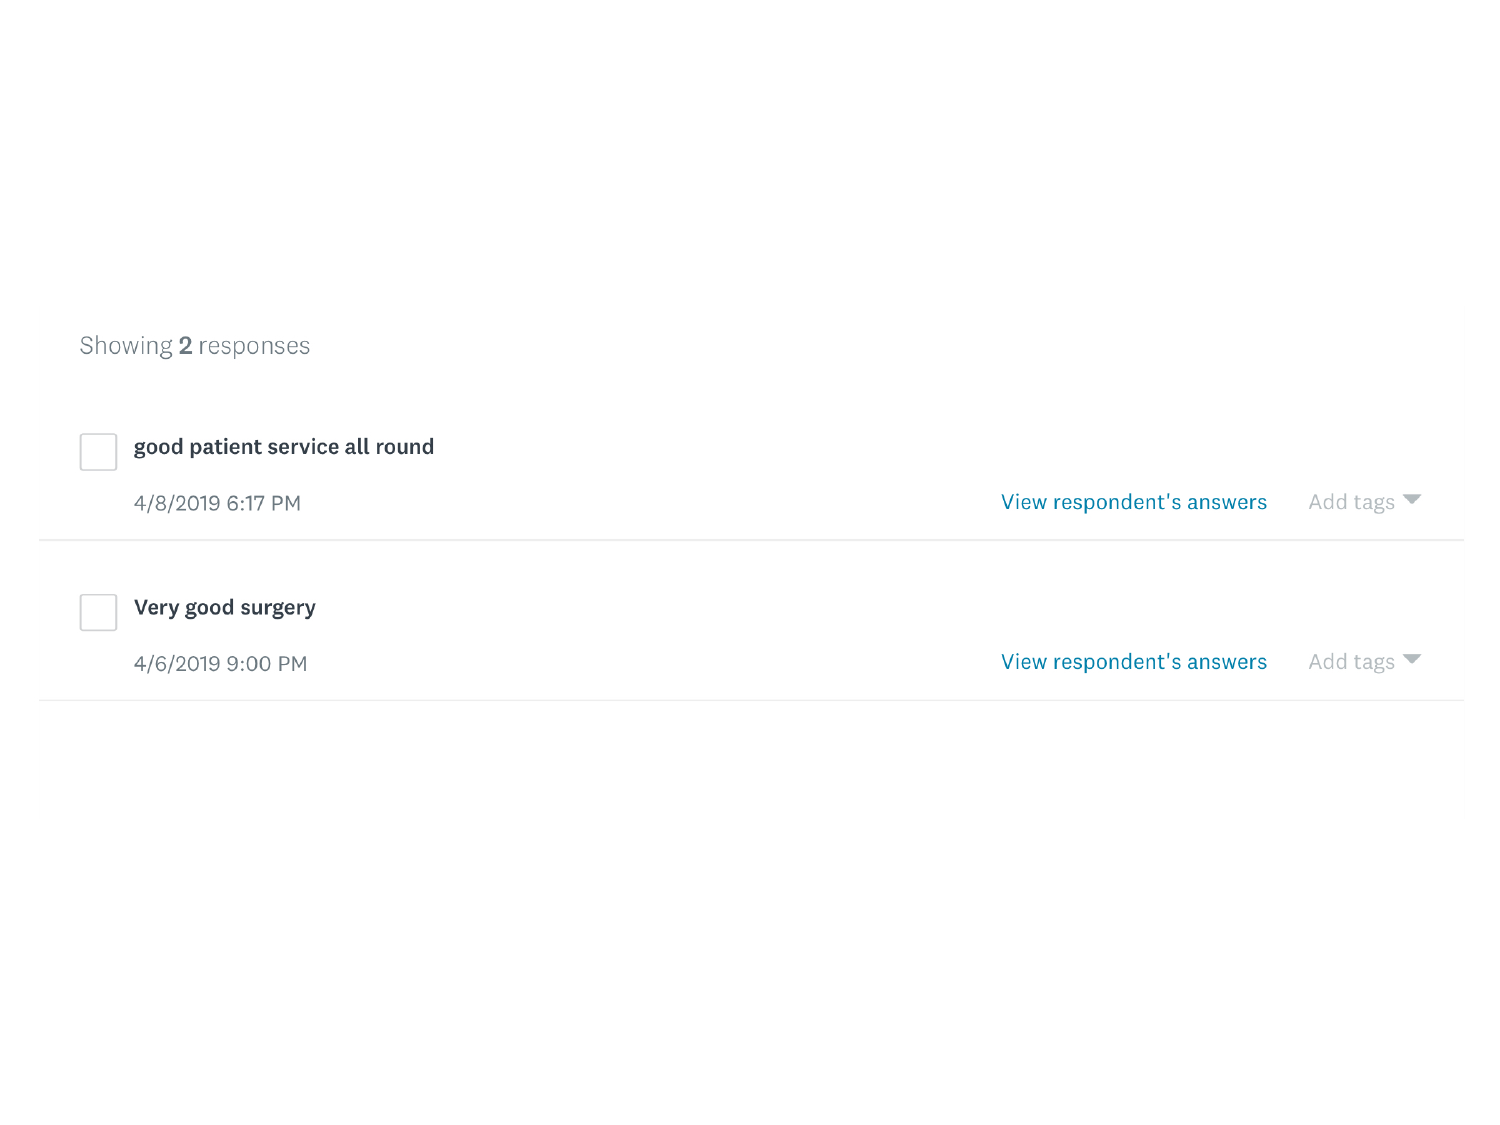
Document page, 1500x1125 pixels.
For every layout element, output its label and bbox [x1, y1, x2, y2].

picture [0, 306, 1500, 819]
